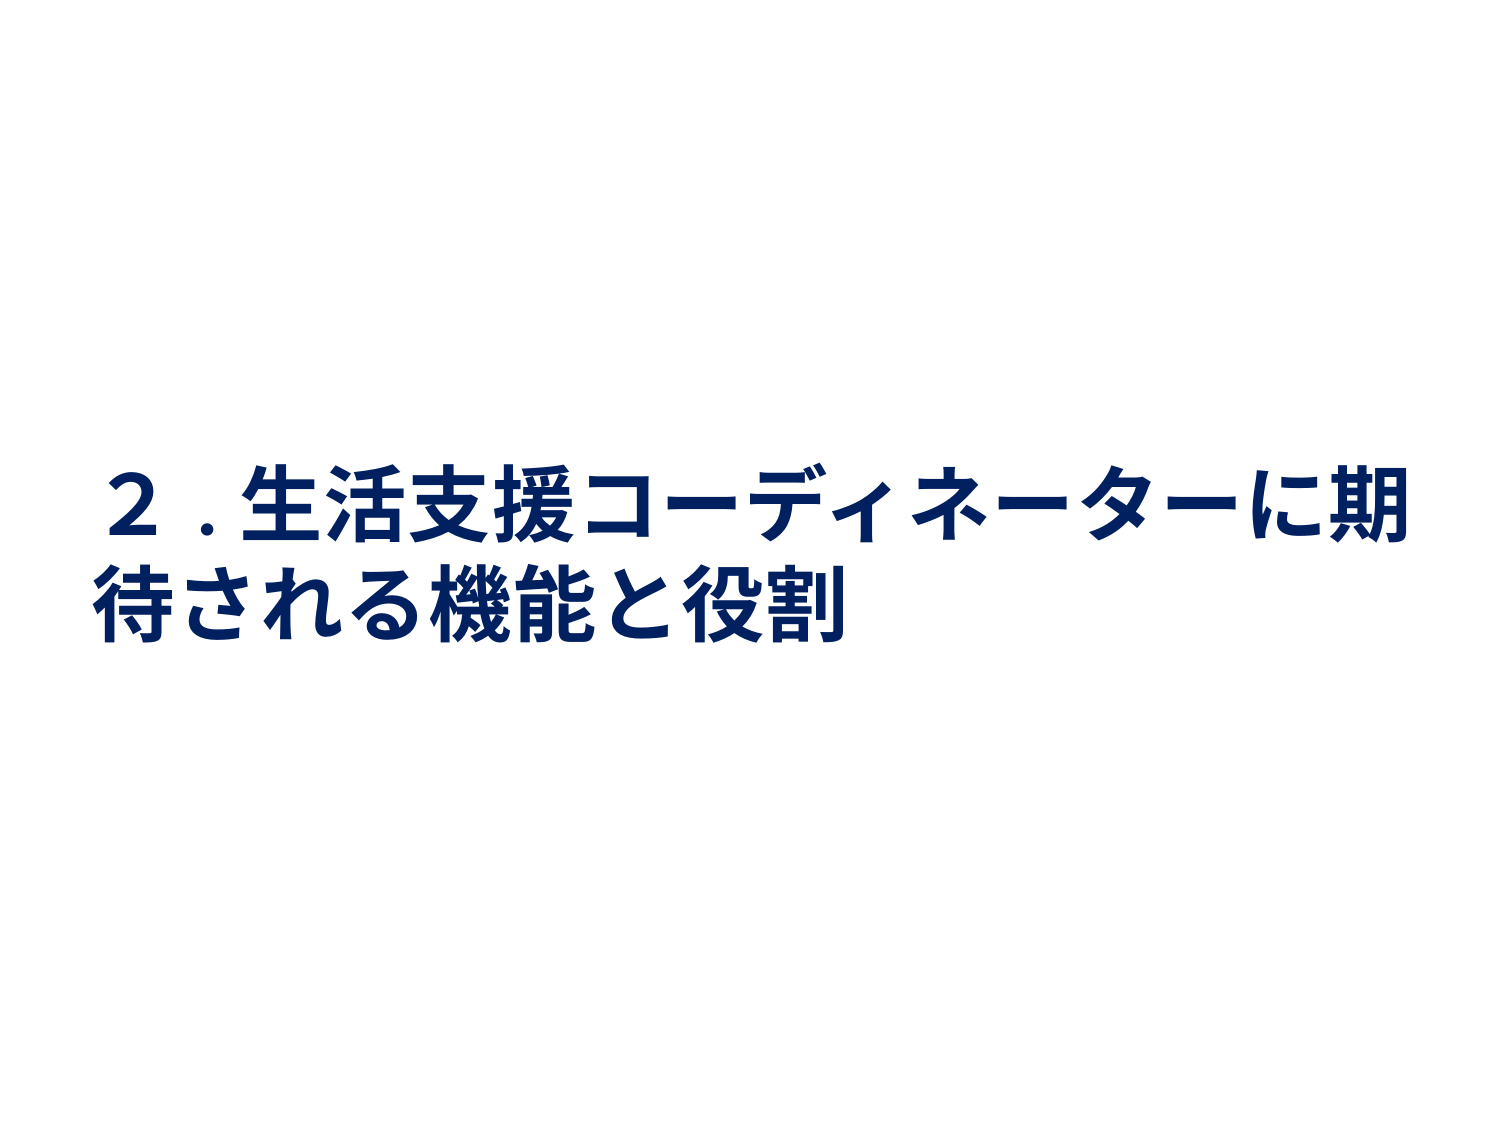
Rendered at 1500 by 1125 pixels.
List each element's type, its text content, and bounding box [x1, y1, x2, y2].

text_box ２.生活支援コーディネーターに期待される機能と役割 [76, 444, 1436, 660]
